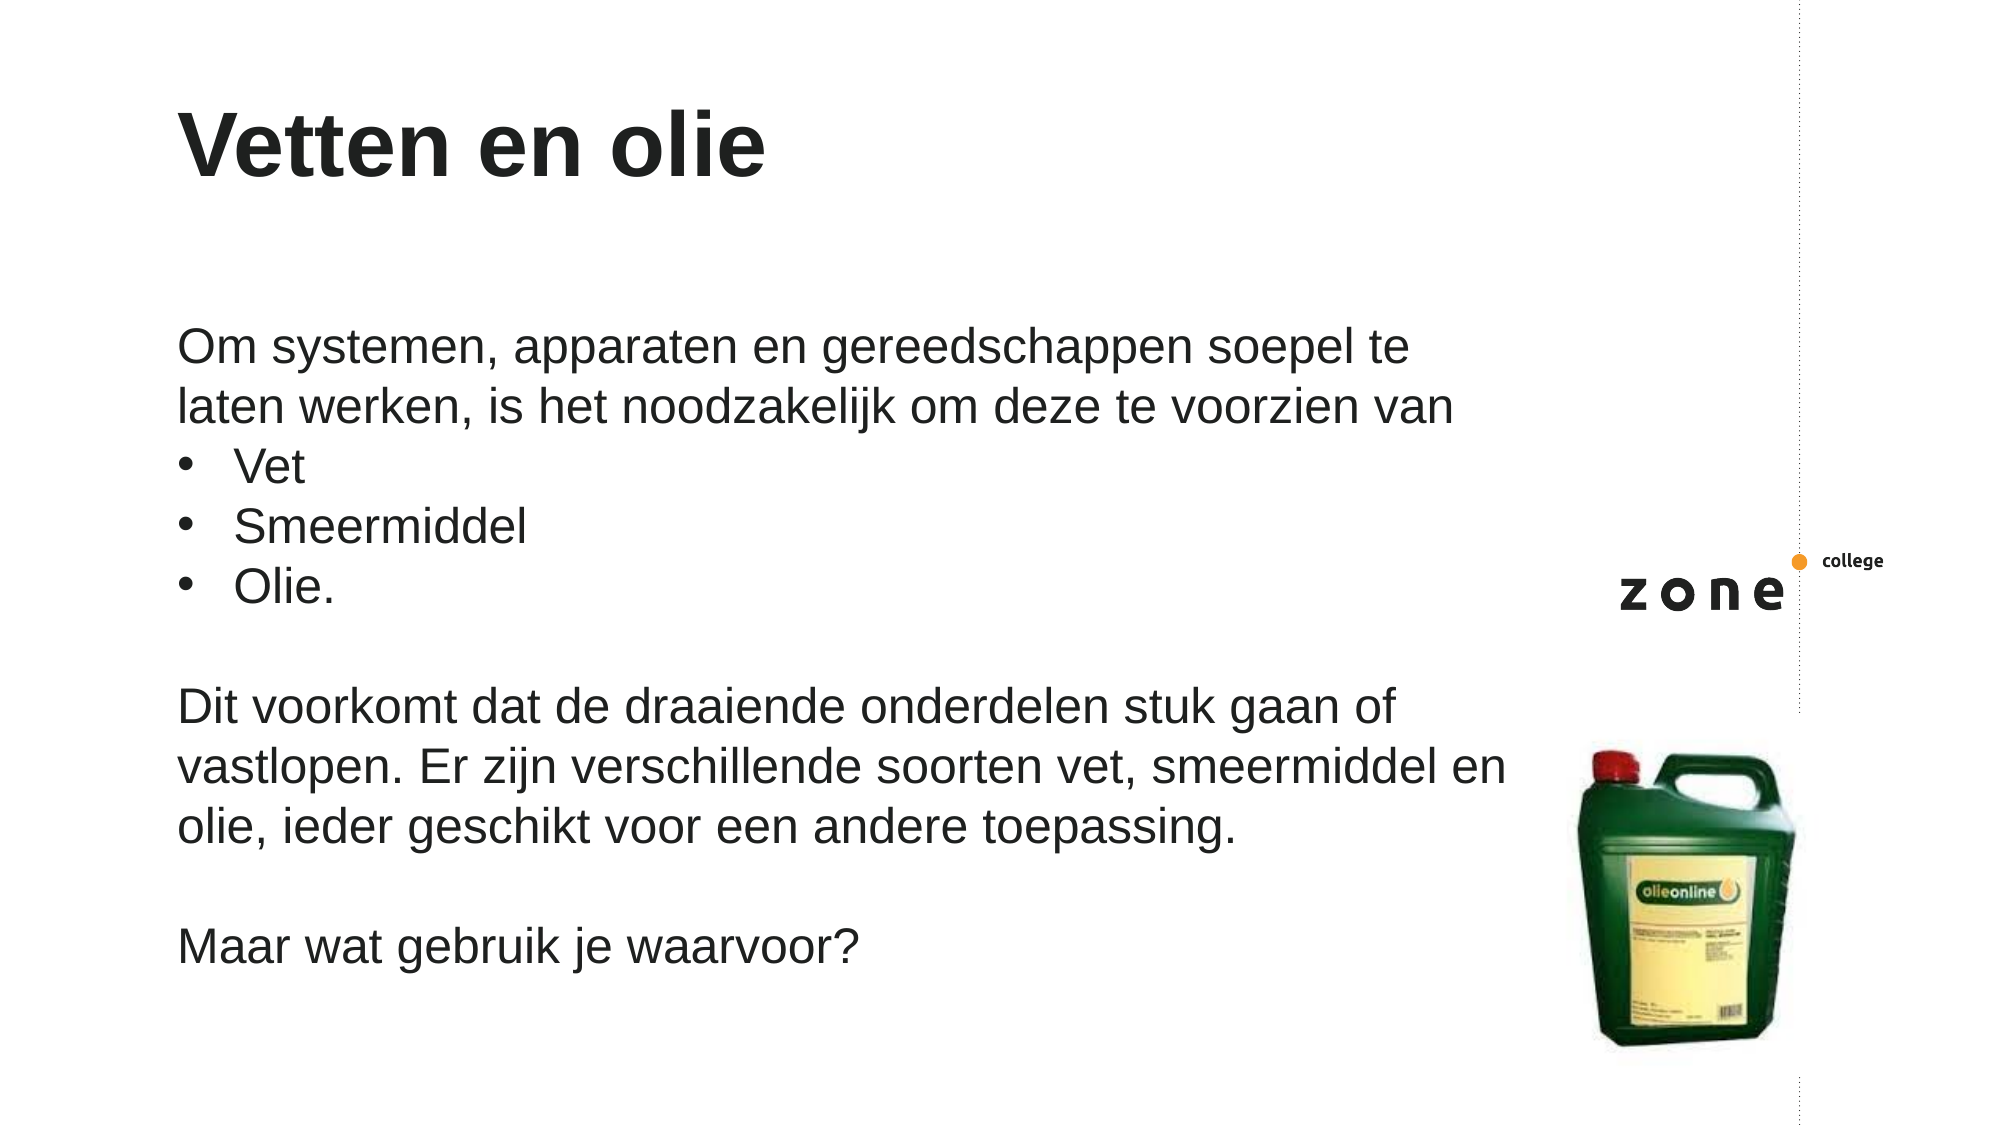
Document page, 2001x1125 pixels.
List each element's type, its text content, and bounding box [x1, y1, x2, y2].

list Om systemen, apparaten en gereedschappen soepel te laten werken, is het noodzakelijk om deze te voorzien van Vet Smeermiddel Olie. Dit voorkomt dat de draaiende onderdelen stuk gaan of vastlopen. Er zijn verschillende soorten vet, smeermiddel en olie, ieder geschikt voor een andere toepassing. Maar wat gebruik je waarvoor? [177, 313, 1518, 1091]
title Vetten en olie [177, 97, 1471, 261]
picture [1517, 0, 2001, 1125]
